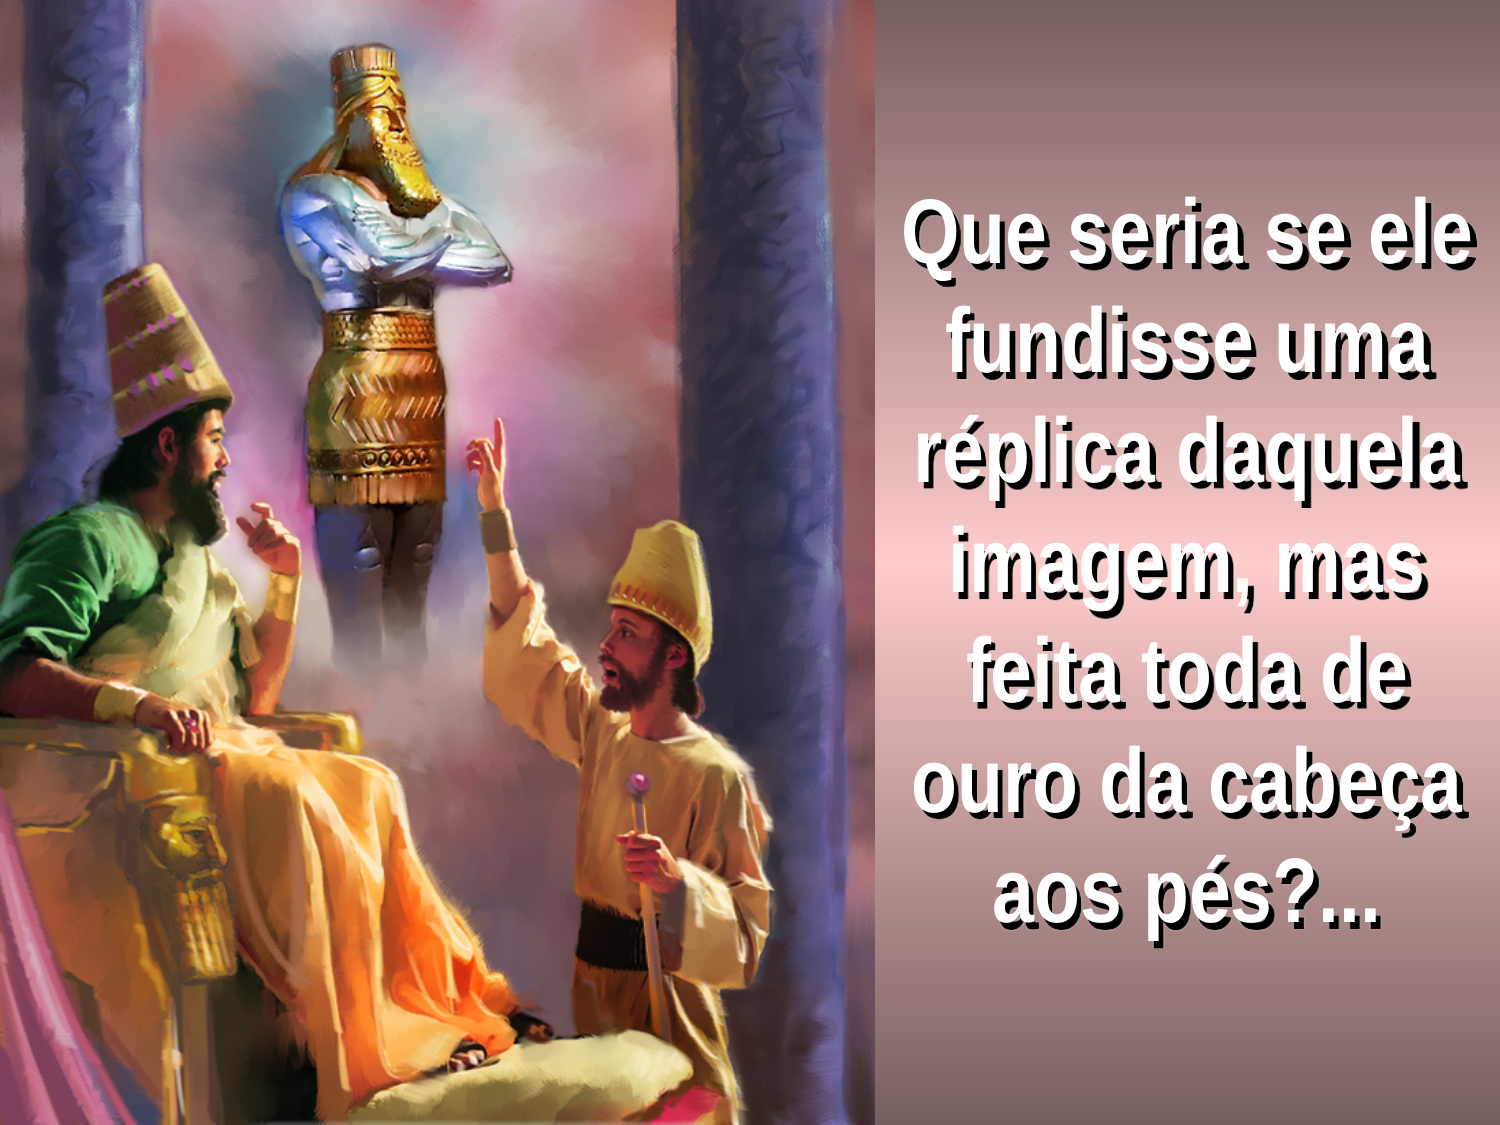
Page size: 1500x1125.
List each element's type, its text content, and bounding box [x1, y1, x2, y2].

title Que seria se ele fundisse uma réplica daquela imagem, mas feita toda de ouro da cabeça aos pés?... [875, 24, 1500, 1088]
picture [0, 0, 875, 1125]
